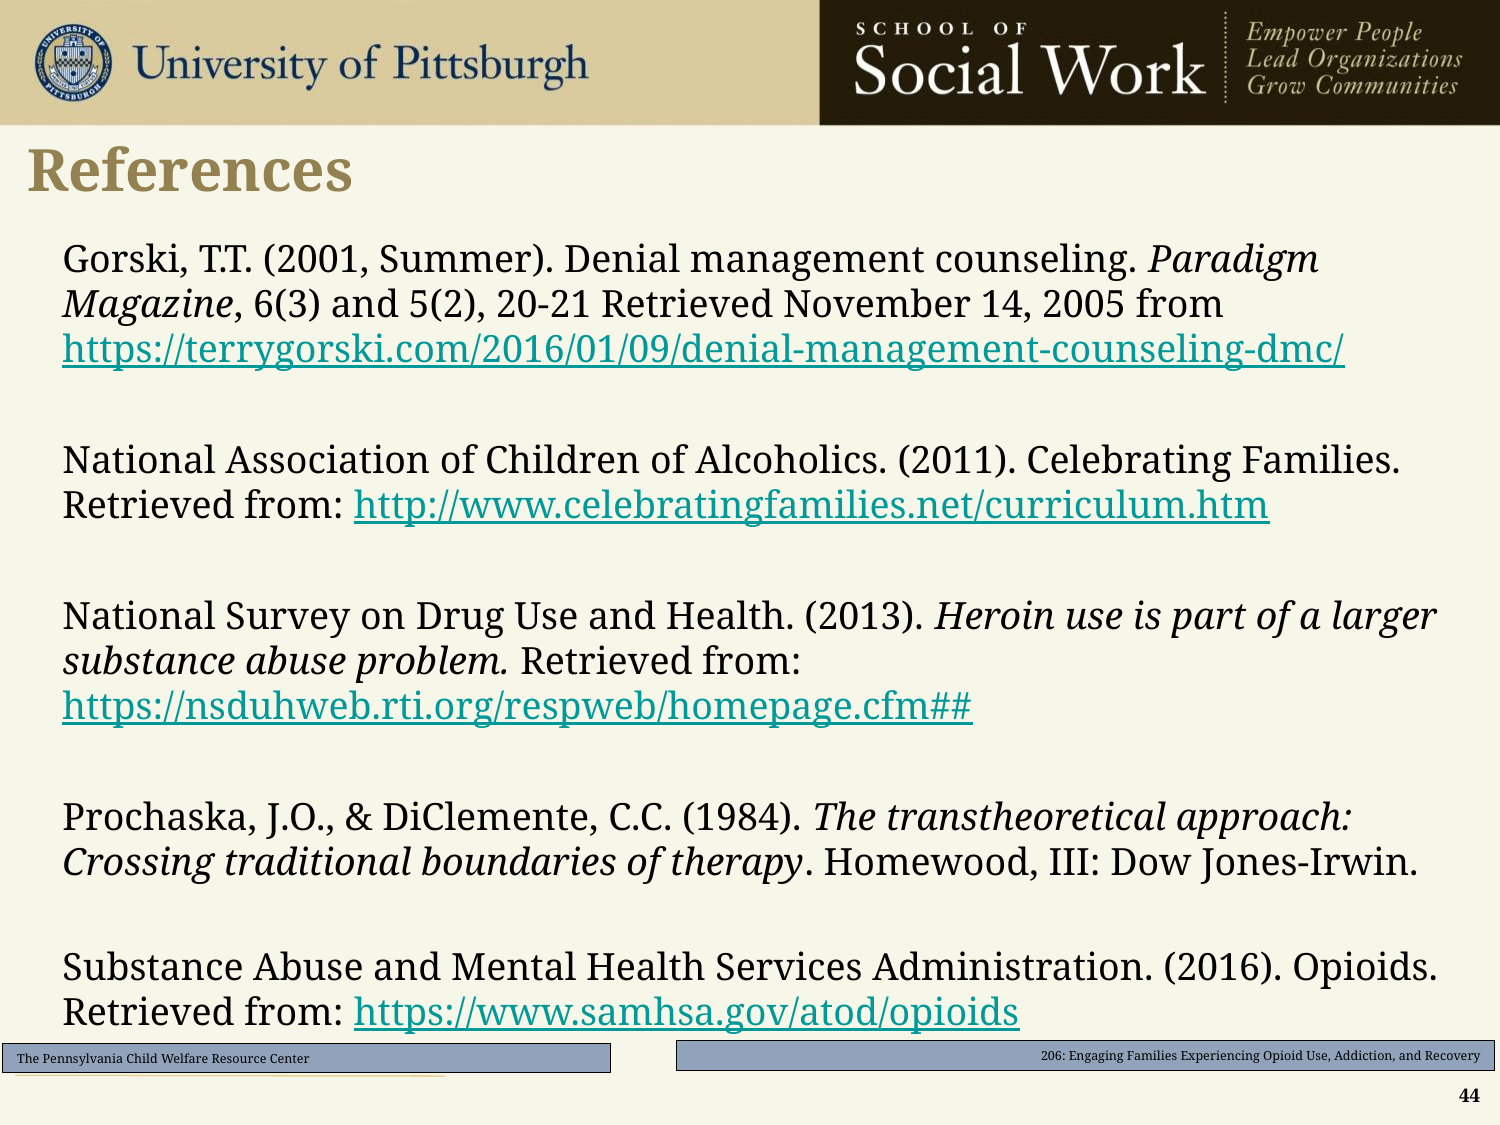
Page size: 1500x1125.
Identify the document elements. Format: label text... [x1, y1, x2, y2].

list Gorski, T.T. (2001, Summer). Denial management counseling. Paradigm Magazine, 6(3) and 5(2), 20-21 Retrieved November 14, 2005 from https://terrygorski.com/2016/01/09/denial-management-counseling-dmc/ National Association of Children of Alcoholics. (2011). Celebrating Families. Retrieved from: http://www.celebratingfamilies.net/curriculum.htm National Survey on Drug Use and Health. (2013). Heroin use is part of a larger substance abuse problem. Retrieved from: https://nsduhweb.rti.org/respweb/homepage.cfm## Prochaska, J.O., & DiClemente, C.C. (1984). The transtheoretical approach: Crossing traditional boundaries of therapy. Homewood, III: Dow Jones-Irwin. Substance Abuse and Mental Health Services Administration. (2016). Opioids. Retrieved from: https://www.samhsa.gov/atod/opioids [47, 226, 1458, 964]
slide_number 44 [1327, 1080, 1496, 1113]
picture [0, 0, 1500, 1125]
title References [12, 119, 1363, 217]
